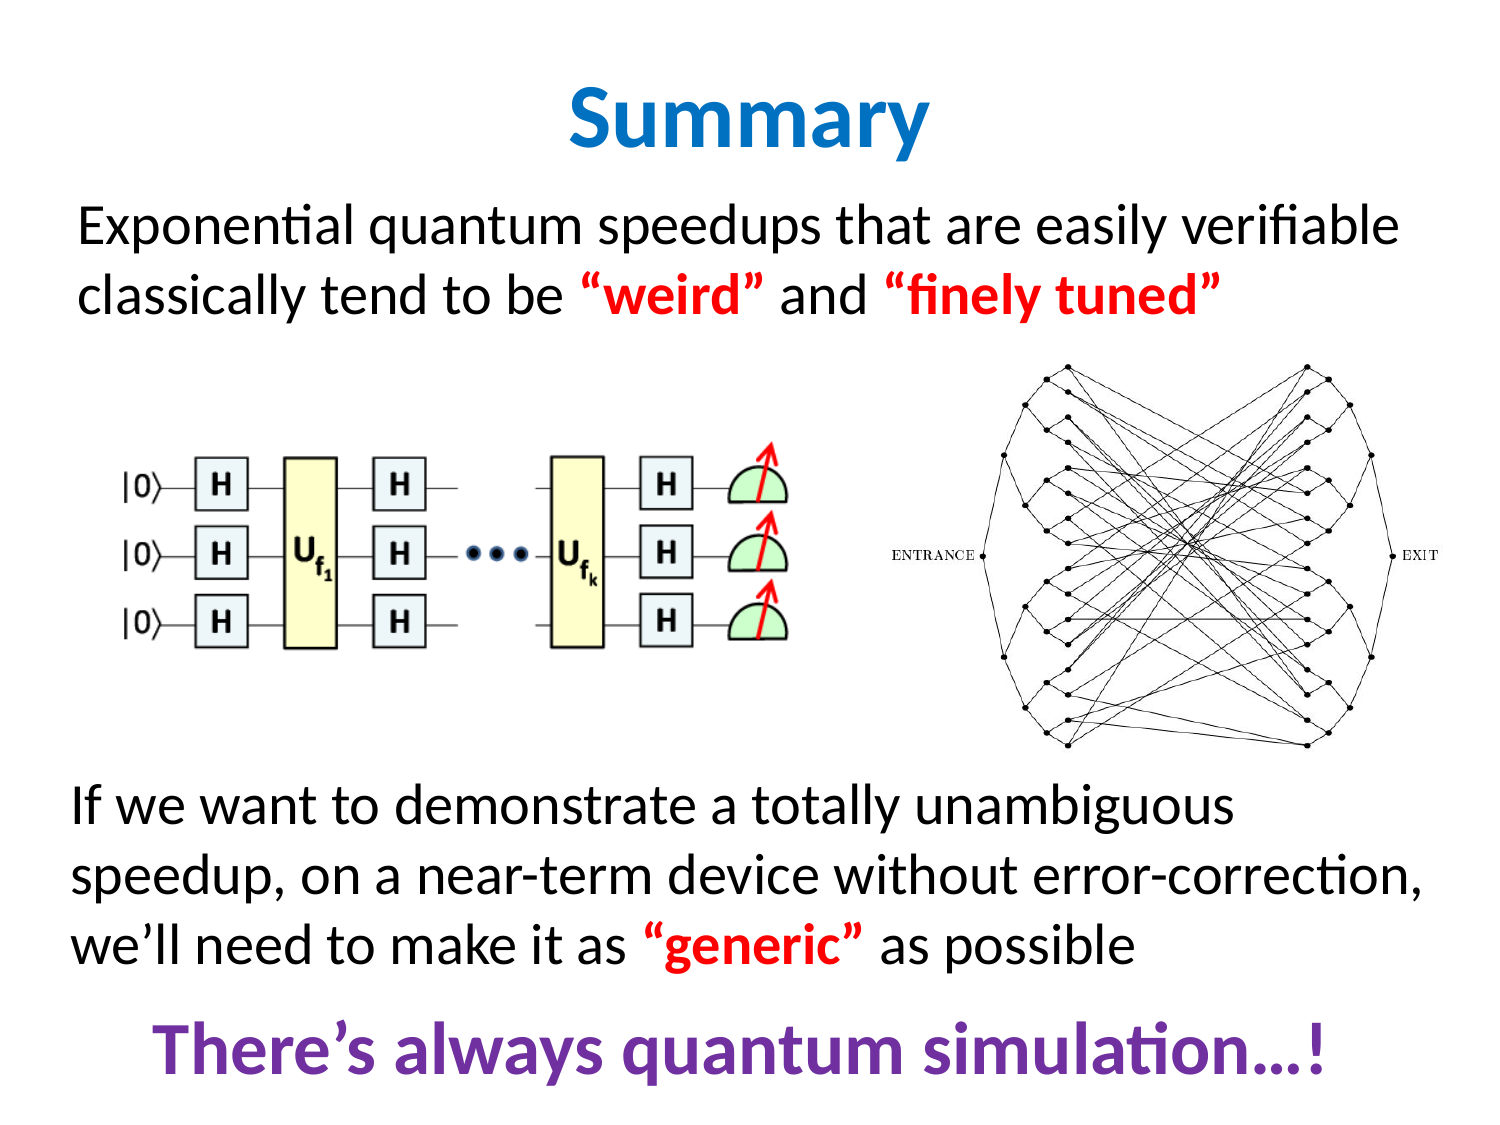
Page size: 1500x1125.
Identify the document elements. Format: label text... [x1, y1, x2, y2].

text_box If we want to demonstrate a totally unambiguous speedup, on a near-term device without error-correction, we’ll need to make it as “generic” as possible [55, 758, 1445, 834]
text_box There’s always quantum simulation…! [53, 991, 1429, 1067]
picture [123, 440, 790, 652]
title Summary [55, 45, 1445, 176]
picture [885, 356, 1445, 760]
text_box Exponential quantum speedups that are easily verifiable classically tend to be “weird” and “finely tuned” [62, 178, 1438, 254]
